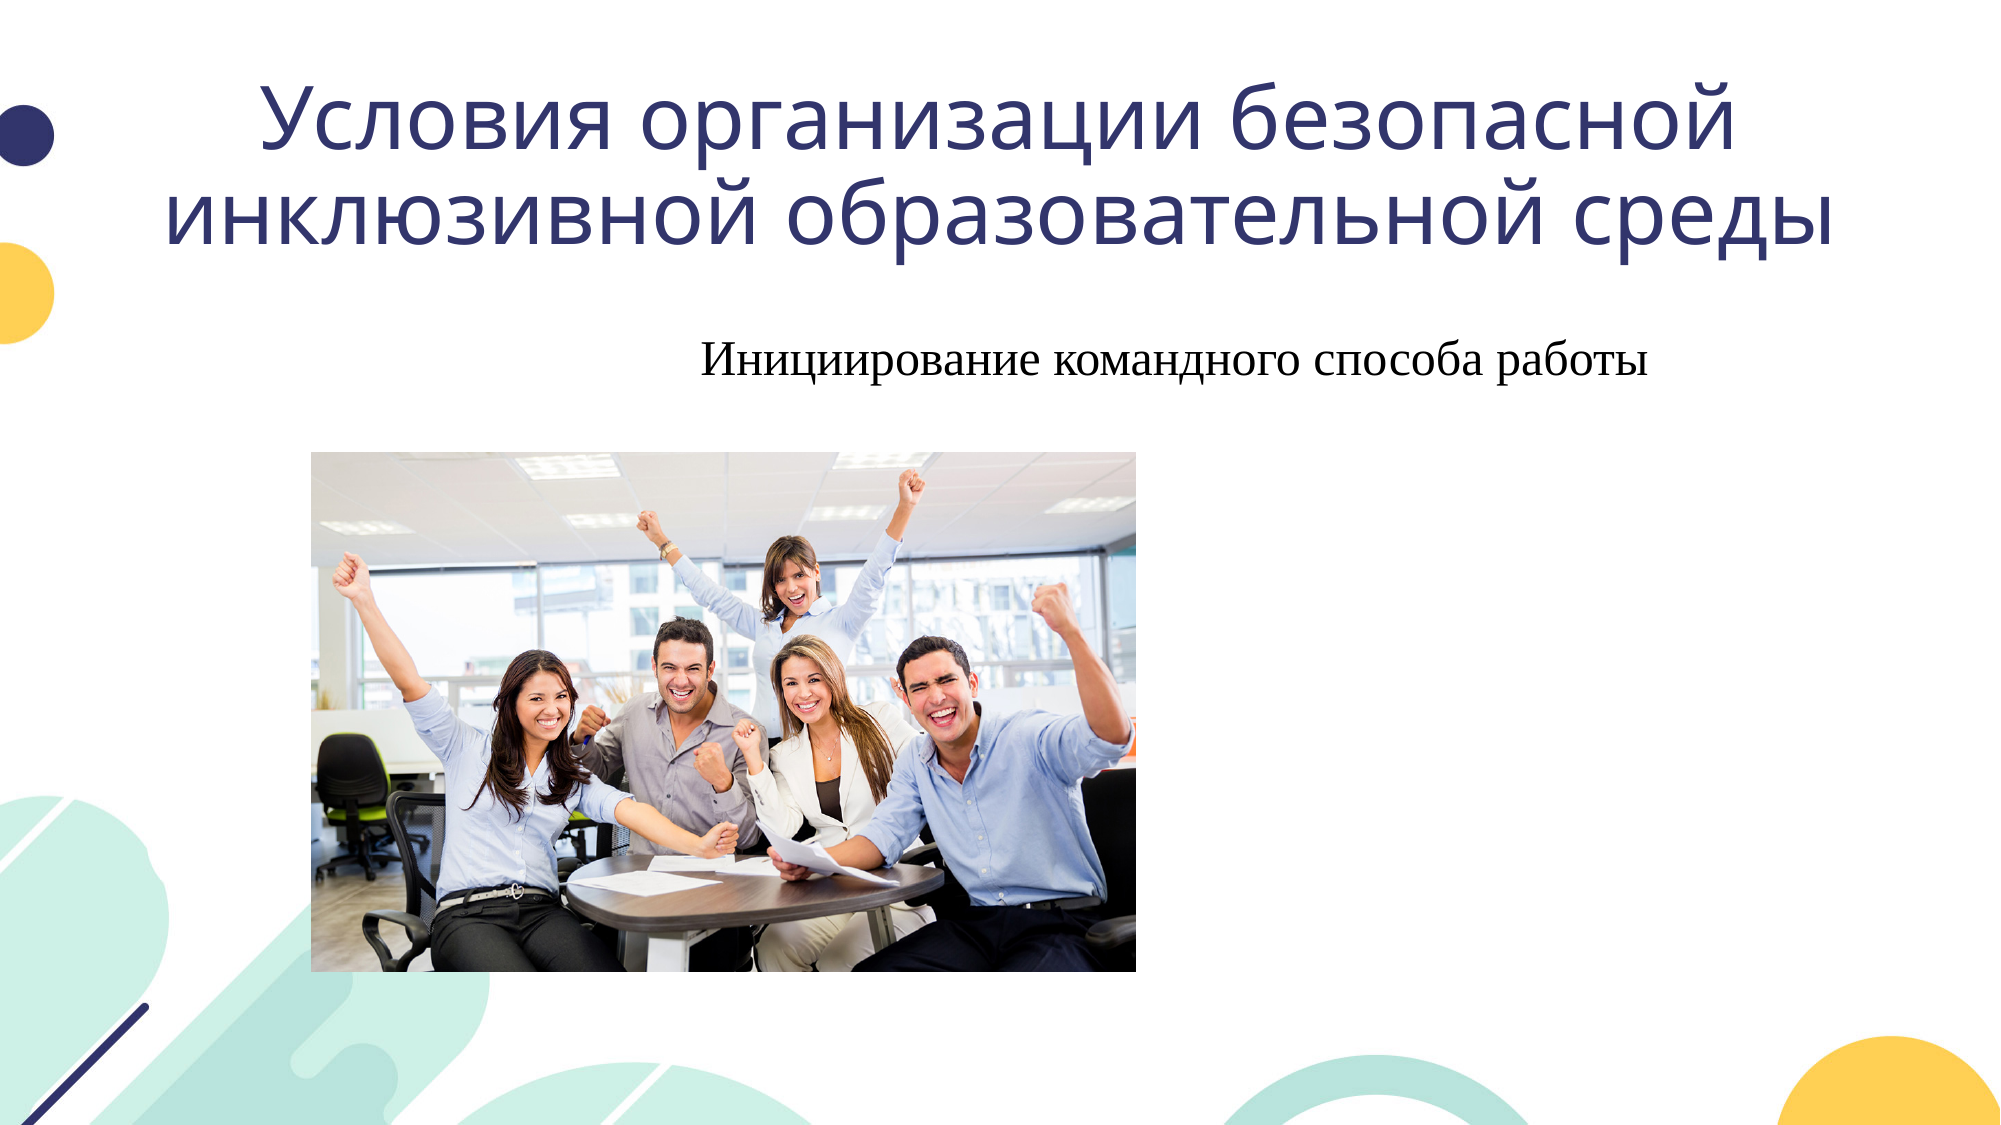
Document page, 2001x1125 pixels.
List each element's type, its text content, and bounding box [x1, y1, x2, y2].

title Условия организации безопасной инклюзивной образовательной среды [137, 59, 1863, 278]
picture [0, 0, 2000, 1125]
list Инициирование командного способа работы [305, 324, 1664, 1016]
